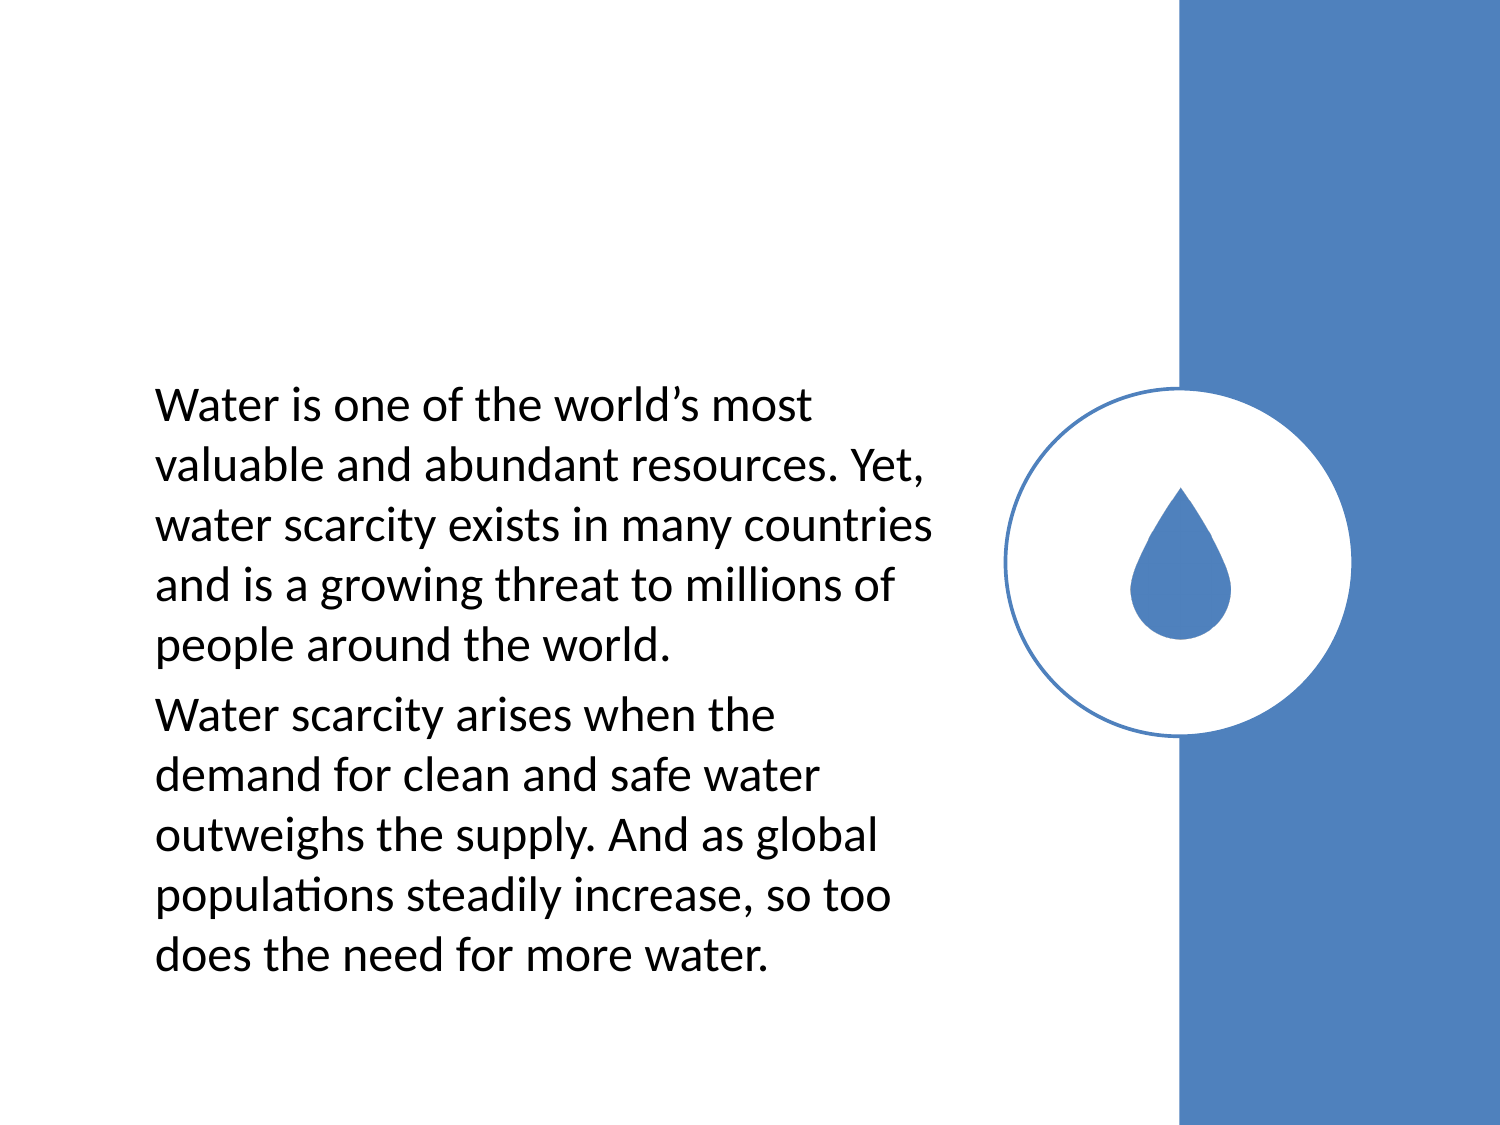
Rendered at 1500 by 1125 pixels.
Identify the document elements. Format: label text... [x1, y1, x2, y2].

text_box [1177, 0, 1500, 1125]
text_box [1003, 386, 1356, 739]
picture [1086, 469, 1275, 658]
list Water is one of the world’s most valuable and abundant resources. Yet, water scarcity exists in many countries and is a growing threat to millions of people around the world. Water scarcity arises when the demand for clean and safe water outweighs the supply. And as global populations steadily increase, so too does the need for more water. [139, 365, 966, 987]
